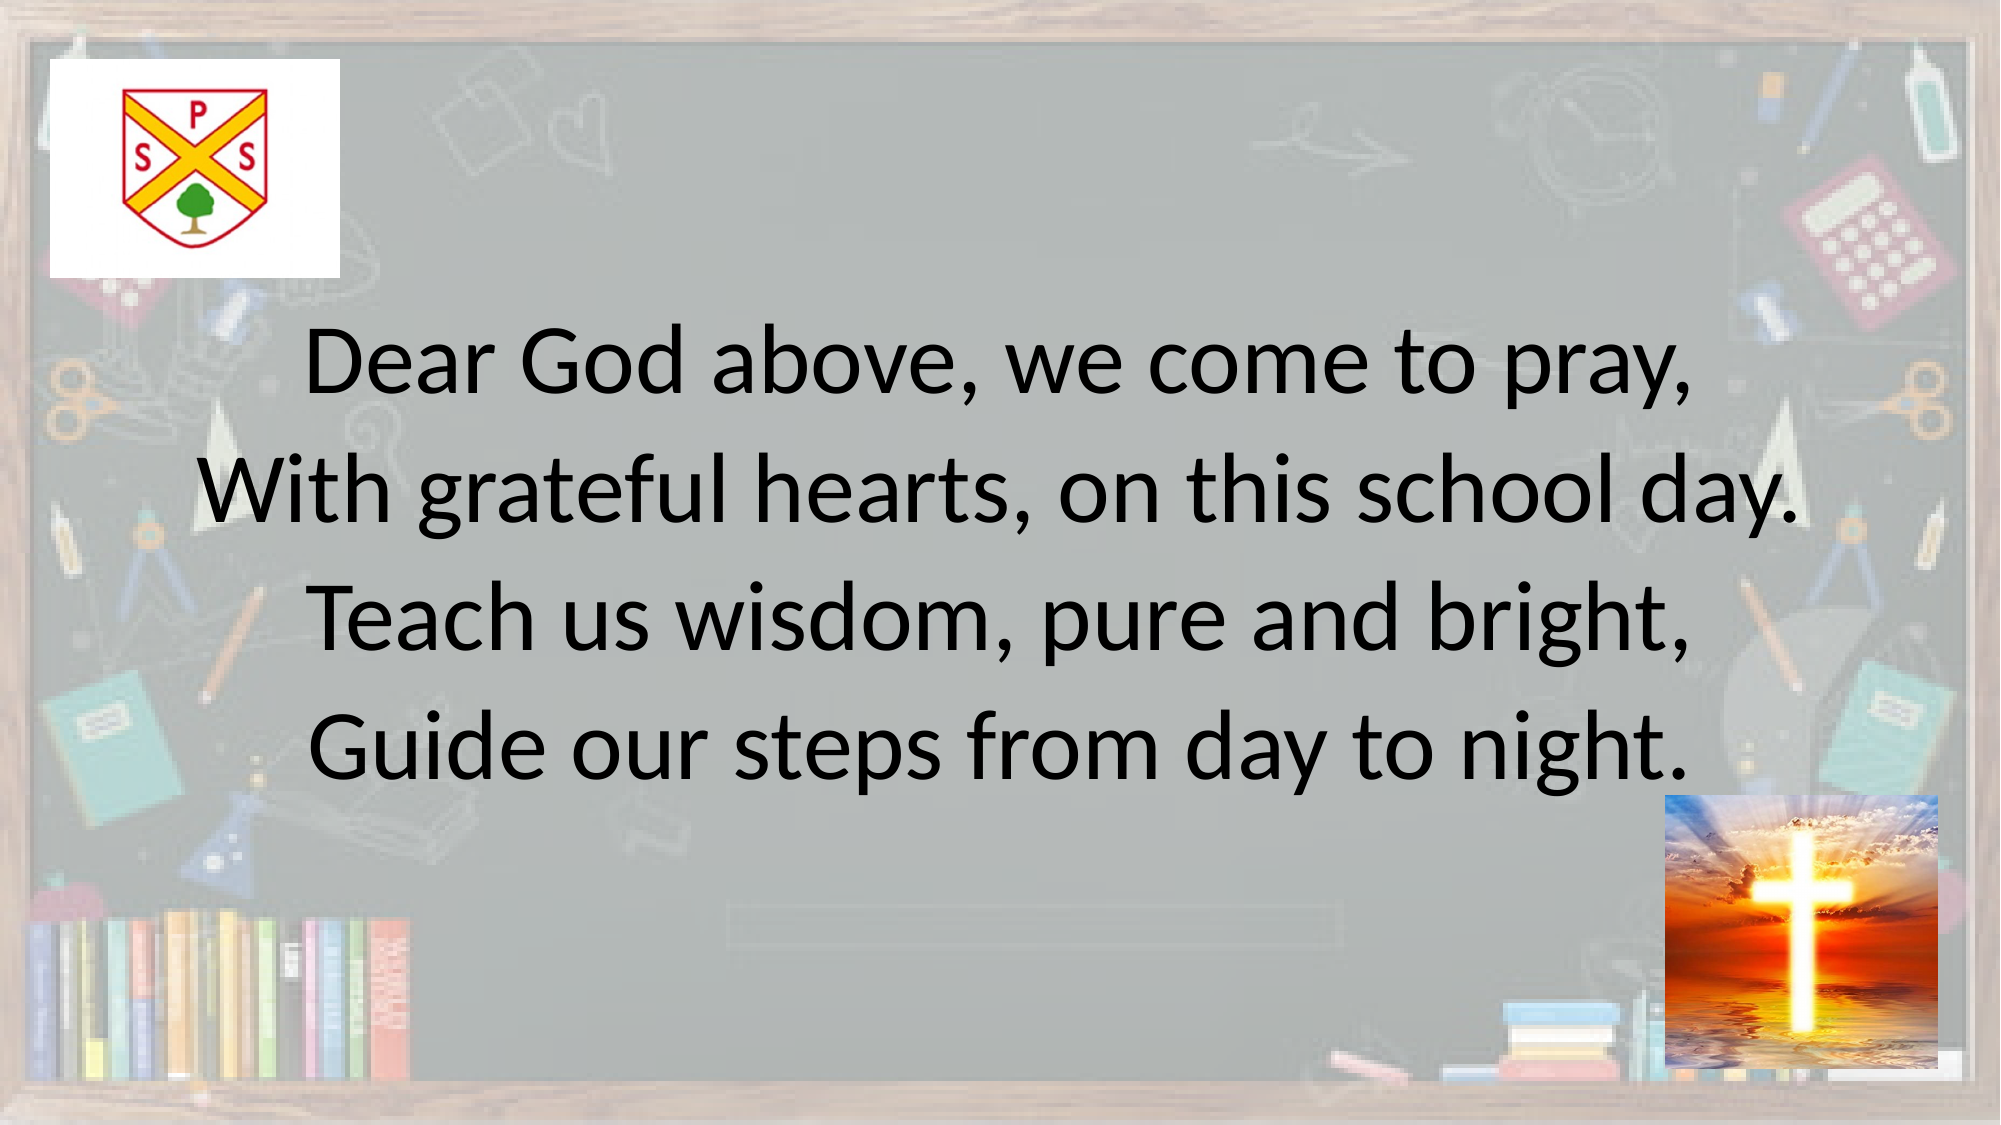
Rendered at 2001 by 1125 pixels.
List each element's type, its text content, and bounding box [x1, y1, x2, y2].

picture [1665, 795, 1938, 1069]
list Dear God above, we come to pray, With grateful hearts, on this school day. Teach us wisdom, pure and bright, Guide our steps from day to night. [137, 299, 1863, 1014]
picture [50, 59, 340, 278]
